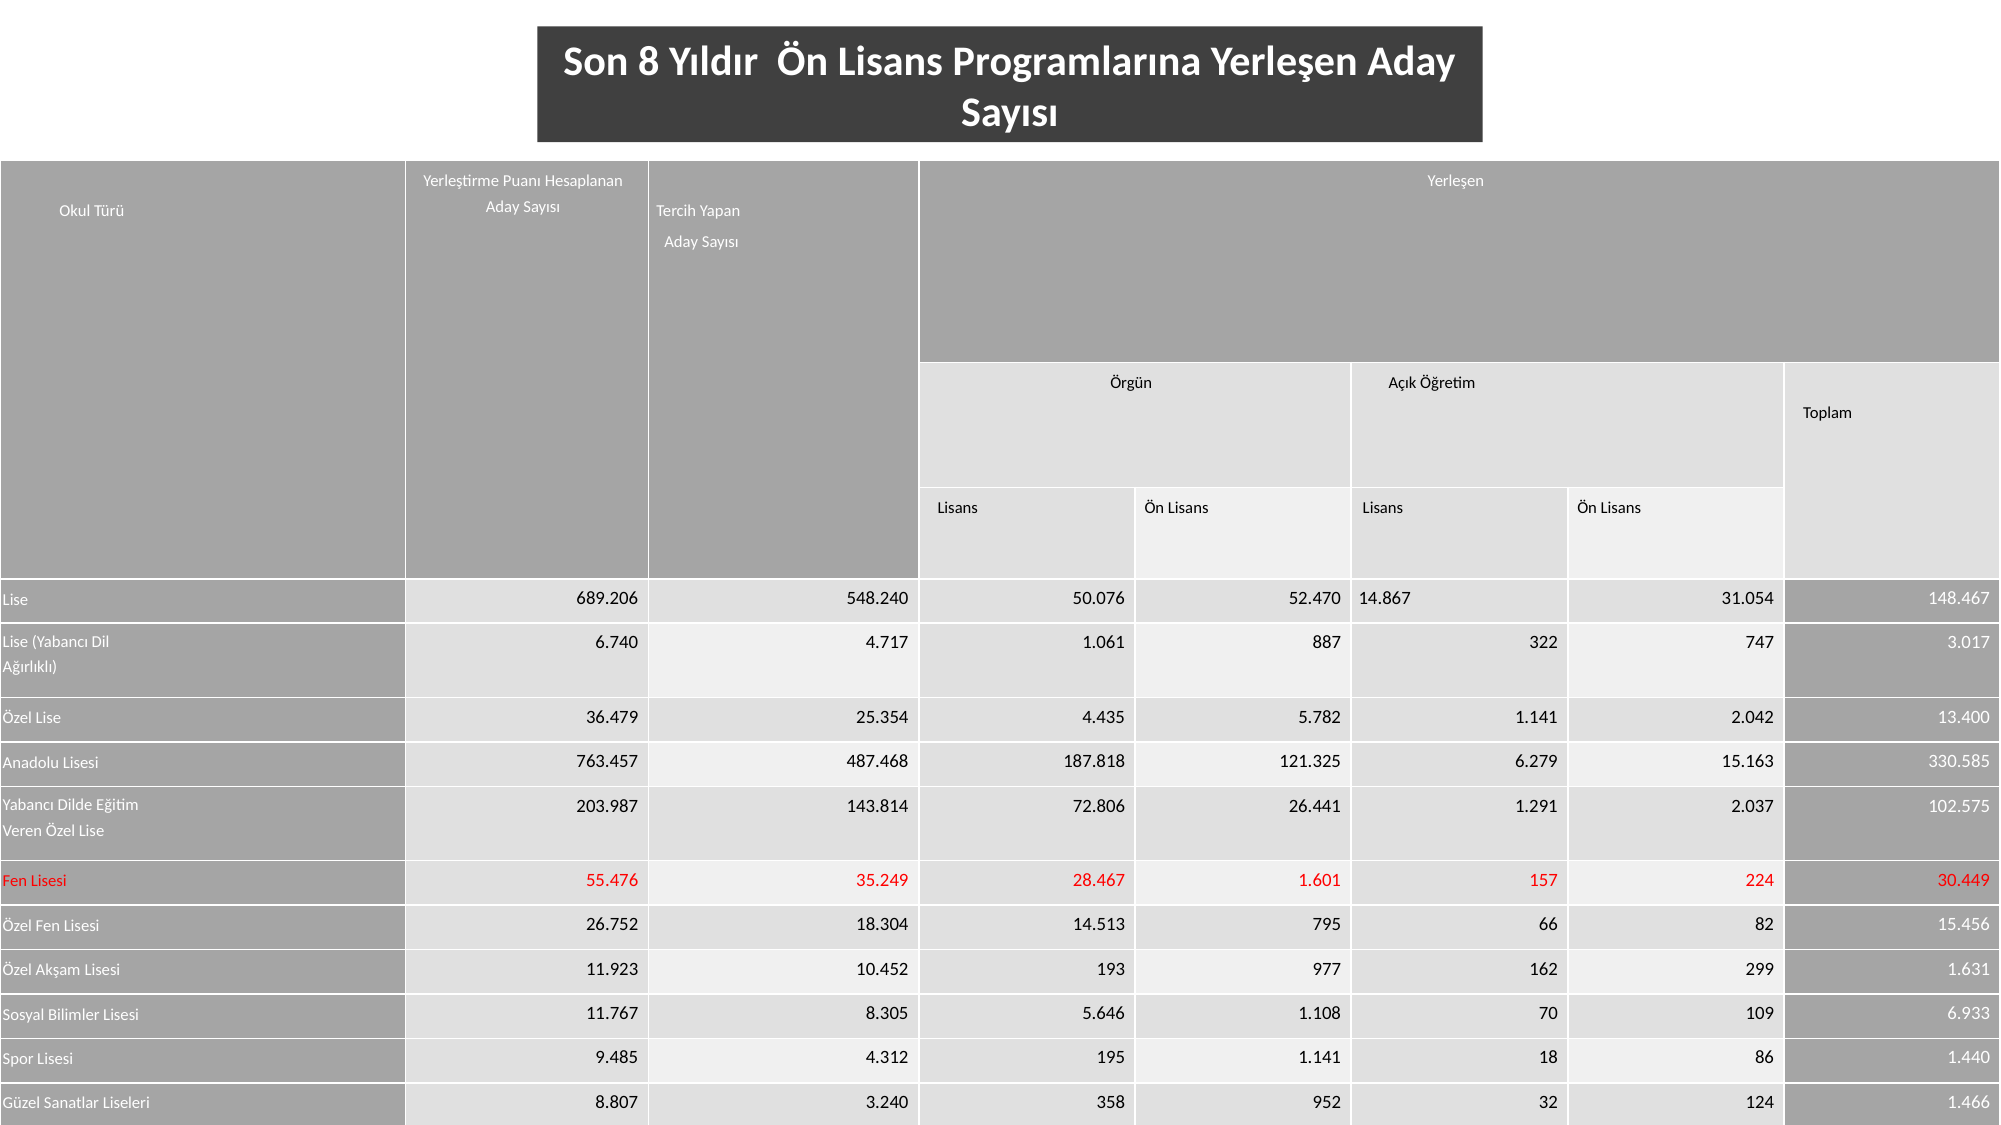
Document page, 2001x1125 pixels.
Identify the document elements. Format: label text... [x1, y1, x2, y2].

table_cell 330.585 [1785, 743, 1999, 786]
text_box Son 8 Yıldır Ön Lisans Programlarına Yerleşen Aday Sayısı [537, 26, 1483, 143]
table_cell 795 [1136, 906, 1350, 949]
table_cell 82 [1569, 906, 1783, 949]
table_cell 358 [920, 1084, 1134, 1125]
table_cell 1.466 [1785, 1084, 1999, 1125]
table_cell 1.631 [1785, 950, 1999, 993]
table_cell 1.061 [920, 624, 1134, 697]
table_cell Özel Lise [1, 698, 405, 741]
table_cell Özel Akşam Lisesi [1, 950, 405, 993]
table_cell 6.740 [406, 624, 648, 697]
table_cell Örgün [920, 363, 1350, 487]
table_header Tercih Yapan Aday Sayısı [649, 161, 918, 578]
table_cell 13.400 [1785, 698, 1999, 741]
table_cell 70 [1352, 995, 1567, 1038]
table_cell 102.575 [1785, 787, 1999, 860]
table_cell 548.240 [649, 580, 918, 622]
table_cell 148.467 [1785, 580, 1999, 622]
table_cell 162 [1352, 950, 1567, 993]
table_cell 14.513 [920, 906, 1134, 949]
table_cell Lise (Yabancı Dil Ağırlıklı) [1, 624, 405, 697]
table_cell Güzel Sanatlar Liseleri [1, 1084, 405, 1125]
table_cell Yabancı Dilde Eğitim Veren Özel Lise [1, 787, 405, 860]
table_cell Lise [1, 580, 405, 622]
table_cell 487.468 [649, 743, 918, 786]
table_cell Özel Fen Lisesi [1, 906, 405, 949]
table_header Yerleşen [920, 161, 1999, 362]
table_cell Sosyal Bilimler Lisesi [1, 995, 405, 1038]
table_cell 4.717 [649, 624, 918, 697]
table_cell 1.141 [1136, 1039, 1350, 1082]
table_cell 1.141 [1352, 698, 1567, 741]
table_cell 15.163 [1569, 743, 1783, 786]
table_cell 887 [1136, 624, 1350, 697]
table_cell Lisans [920, 488, 1134, 578]
table_header Yerleştirme Puanı Hesaplanan Aday Sayısı [406, 161, 648, 578]
table_cell 763.457 [406, 743, 648, 786]
table_cell 157 [1352, 861, 1567, 904]
table_cell Anadolu Lisesi [1, 743, 405, 786]
table_cell 50.076 [920, 580, 1134, 622]
table_cell 121.325 [1136, 743, 1350, 786]
table_cell 10.452 [649, 950, 918, 993]
table_cell 3.017 [1785, 624, 1999, 697]
table_cell Fen Lisesi [1, 861, 405, 904]
table_cell 299 [1569, 950, 1783, 993]
table_cell 1.108 [1136, 995, 1350, 1038]
table_cell 747 [1569, 624, 1783, 697]
table_cell 689.206 [406, 580, 648, 622]
table_cell 1.440 [1785, 1039, 1999, 1082]
table_cell 26.441 [1136, 787, 1350, 860]
table_cell 72.806 [920, 787, 1134, 860]
table_cell 4.312 [649, 1039, 918, 1082]
table_cell 952 [1136, 1084, 1350, 1125]
table_cell 14.867 [1352, 580, 1567, 622]
table_header Okul Türü [1, 161, 405, 578]
table_cell 224 [1569, 861, 1783, 904]
table_cell 11.923 [406, 950, 648, 993]
table_cell 1.601 [1136, 861, 1350, 904]
table_cell 3.240 [649, 1084, 918, 1125]
table_cell 35.249 [649, 861, 918, 904]
table_cell 124 [1569, 1084, 1783, 1125]
table_cell 86 [1569, 1039, 1783, 1082]
table_cell Ön Lisans [1569, 488, 1783, 578]
table_cell 18.304 [649, 906, 918, 949]
table_cell Toplam [1785, 363, 1999, 578]
table_cell 32 [1352, 1084, 1567, 1125]
table_cell 2.037 [1569, 787, 1783, 860]
table_cell 15.456 [1785, 906, 1999, 949]
table_cell 9.485 [406, 1039, 648, 1082]
table_cell Ön Lisans [1136, 488, 1350, 578]
table_cell 322 [1352, 624, 1567, 697]
table_cell 11.767 [406, 995, 648, 1038]
table_cell 28.467 [920, 861, 1134, 904]
table_cell 18 [1352, 1039, 1567, 1082]
table_cell 6.933 [1785, 995, 1999, 1038]
table_cell 6.279 [1352, 743, 1567, 786]
table_cell 143.814 [649, 787, 918, 860]
table_cell 52.470 [1136, 580, 1350, 622]
table_cell 977 [1136, 950, 1350, 993]
table_cell 1.291 [1352, 787, 1567, 860]
table_cell 66 [1352, 906, 1567, 949]
table_cell 8.807 [406, 1084, 648, 1125]
table_cell 36.479 [406, 698, 648, 741]
table_cell 109 [1569, 995, 1783, 1038]
table_cell 4.435 [920, 698, 1134, 741]
table_cell 55.476 [406, 861, 648, 904]
table_cell 26.752 [406, 906, 648, 949]
table_cell 25.354 [649, 698, 918, 741]
table_cell 8.305 [649, 995, 918, 1038]
table_cell Açık Öğretim [1352, 363, 1783, 487]
table_cell 187.818 [920, 743, 1134, 786]
table_cell 30.449 [1785, 861, 1999, 904]
table_cell Lisans [1352, 488, 1567, 578]
table_cell 5.646 [920, 995, 1134, 1038]
table_cell 5.782 [1136, 698, 1350, 741]
table_cell Spor Lisesi [1, 1039, 405, 1082]
table_cell 195 [920, 1039, 1134, 1082]
table_cell 2.042 [1569, 698, 1783, 741]
table_cell 31.054 [1569, 580, 1783, 622]
table_cell 203.987 [406, 787, 648, 860]
table_cell 193 [920, 950, 1134, 993]
